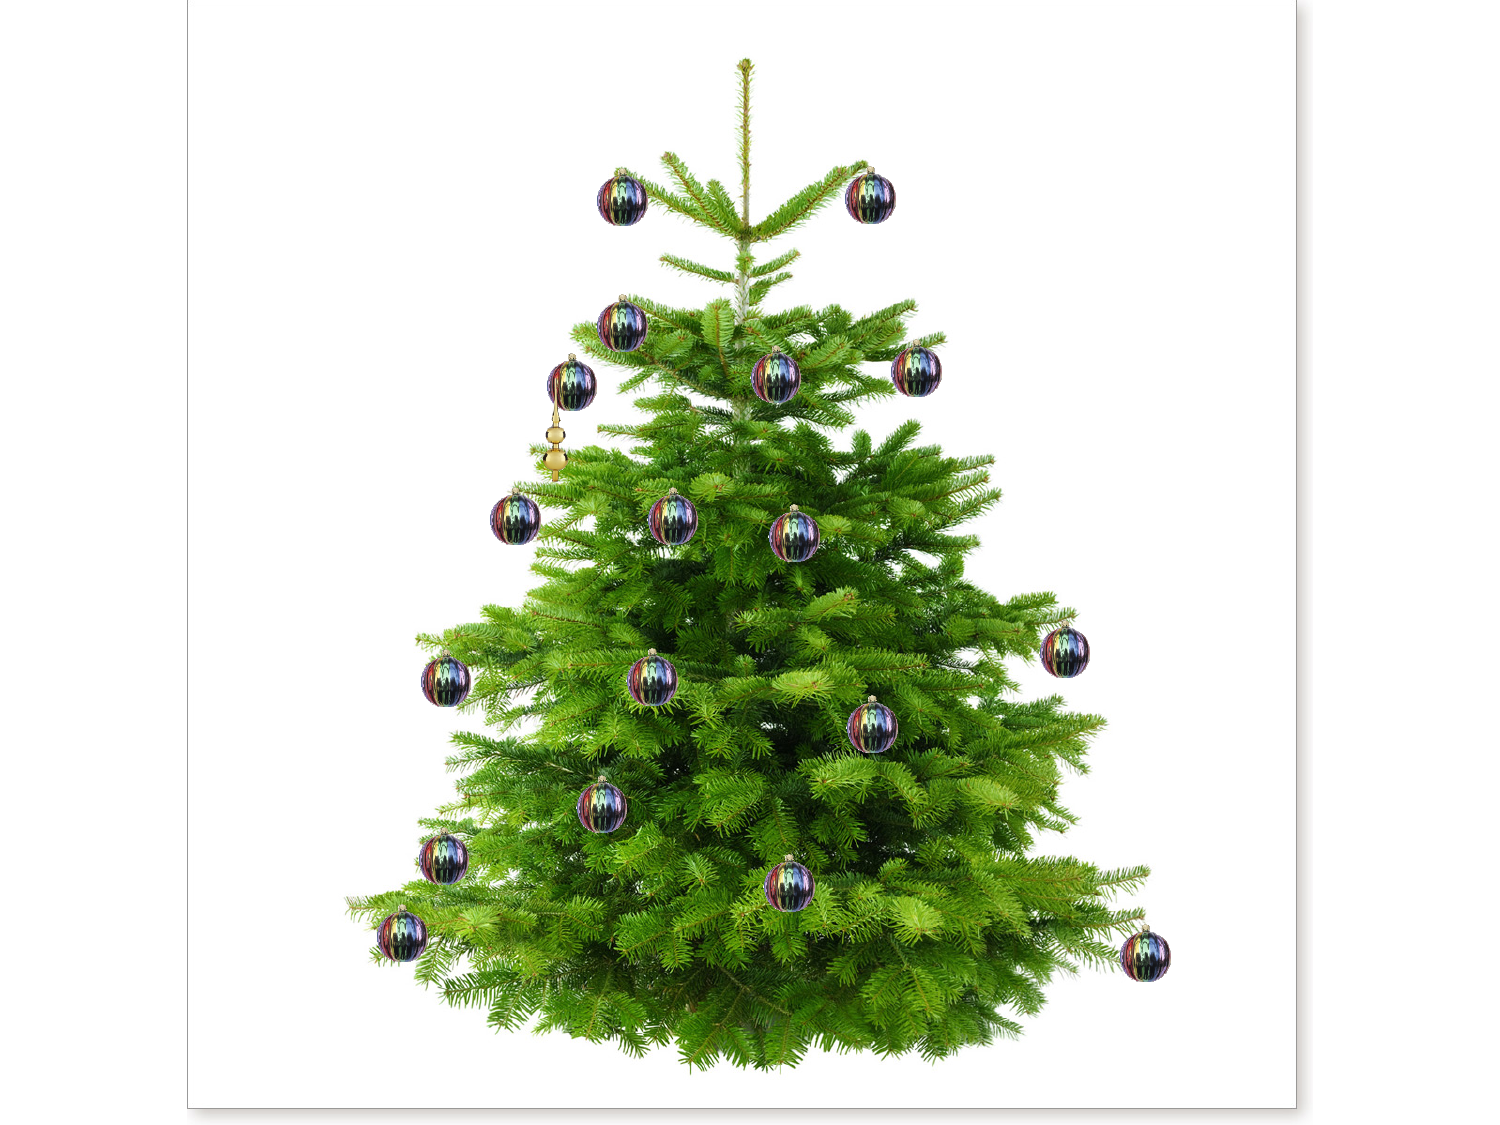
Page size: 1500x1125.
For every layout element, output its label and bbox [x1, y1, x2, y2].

picture [187, 0, 1313, 1125]
